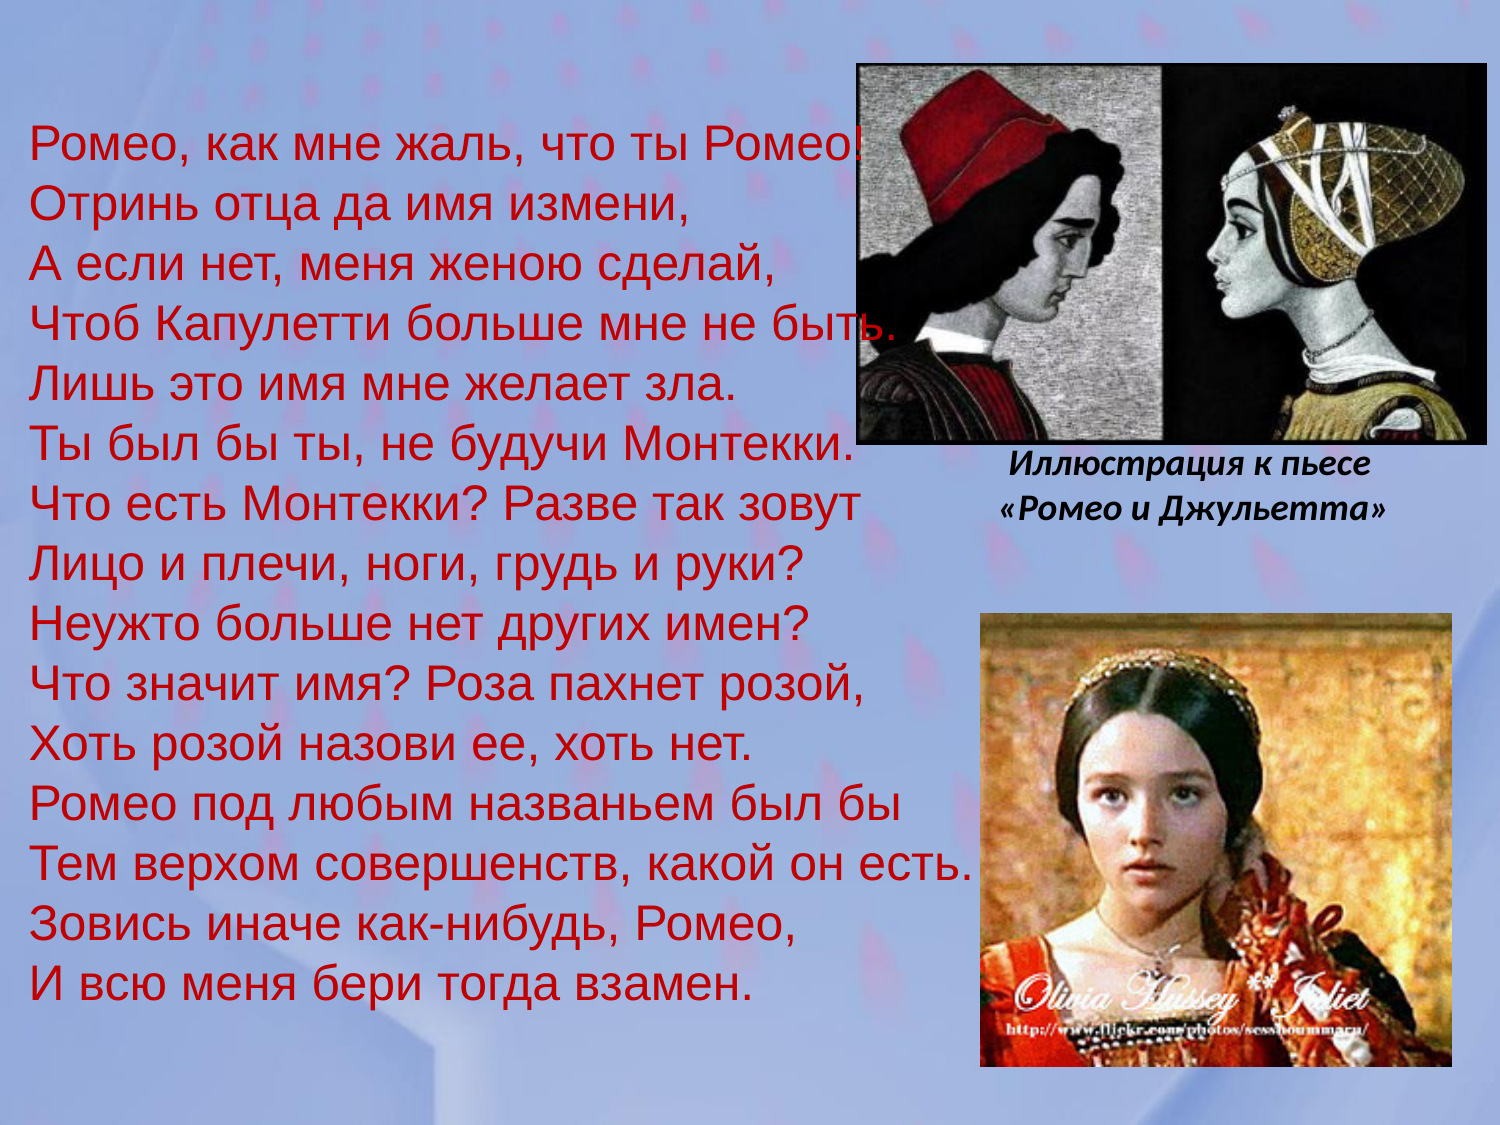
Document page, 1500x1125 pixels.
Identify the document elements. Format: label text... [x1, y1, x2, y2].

text_box Ромео, как мне жаль, что ты Ромео! Отринь отца да имя измени, А если нет, меня женою сделай, Чтоб Капулетти больше мне не быть. Лишь это имя мне желает зла. Ты был бы ты, не будучи Монтекки. Что есть Монтекки? Разве так зовут Лицо и плечи, ноги, грудь и руки? Неужто больше нет других имен? Что значит имя? Роза пахнет розой, Хоть розой назови ее, хоть нет. Ромео под любым названьем был бы Тем верхом совершенств, какой он есть. Зовись иначе как-нибудь, Ромео, И всю меня бери тогда взамен. [13, 103, 1007, 1018]
text_box [374, 0, 1125, 103]
picture [0, 0, 1500, 1125]
text_box Иллюстрация к пьесе «Ромео и Джульетта» [1007, 445, 1405, 536]
